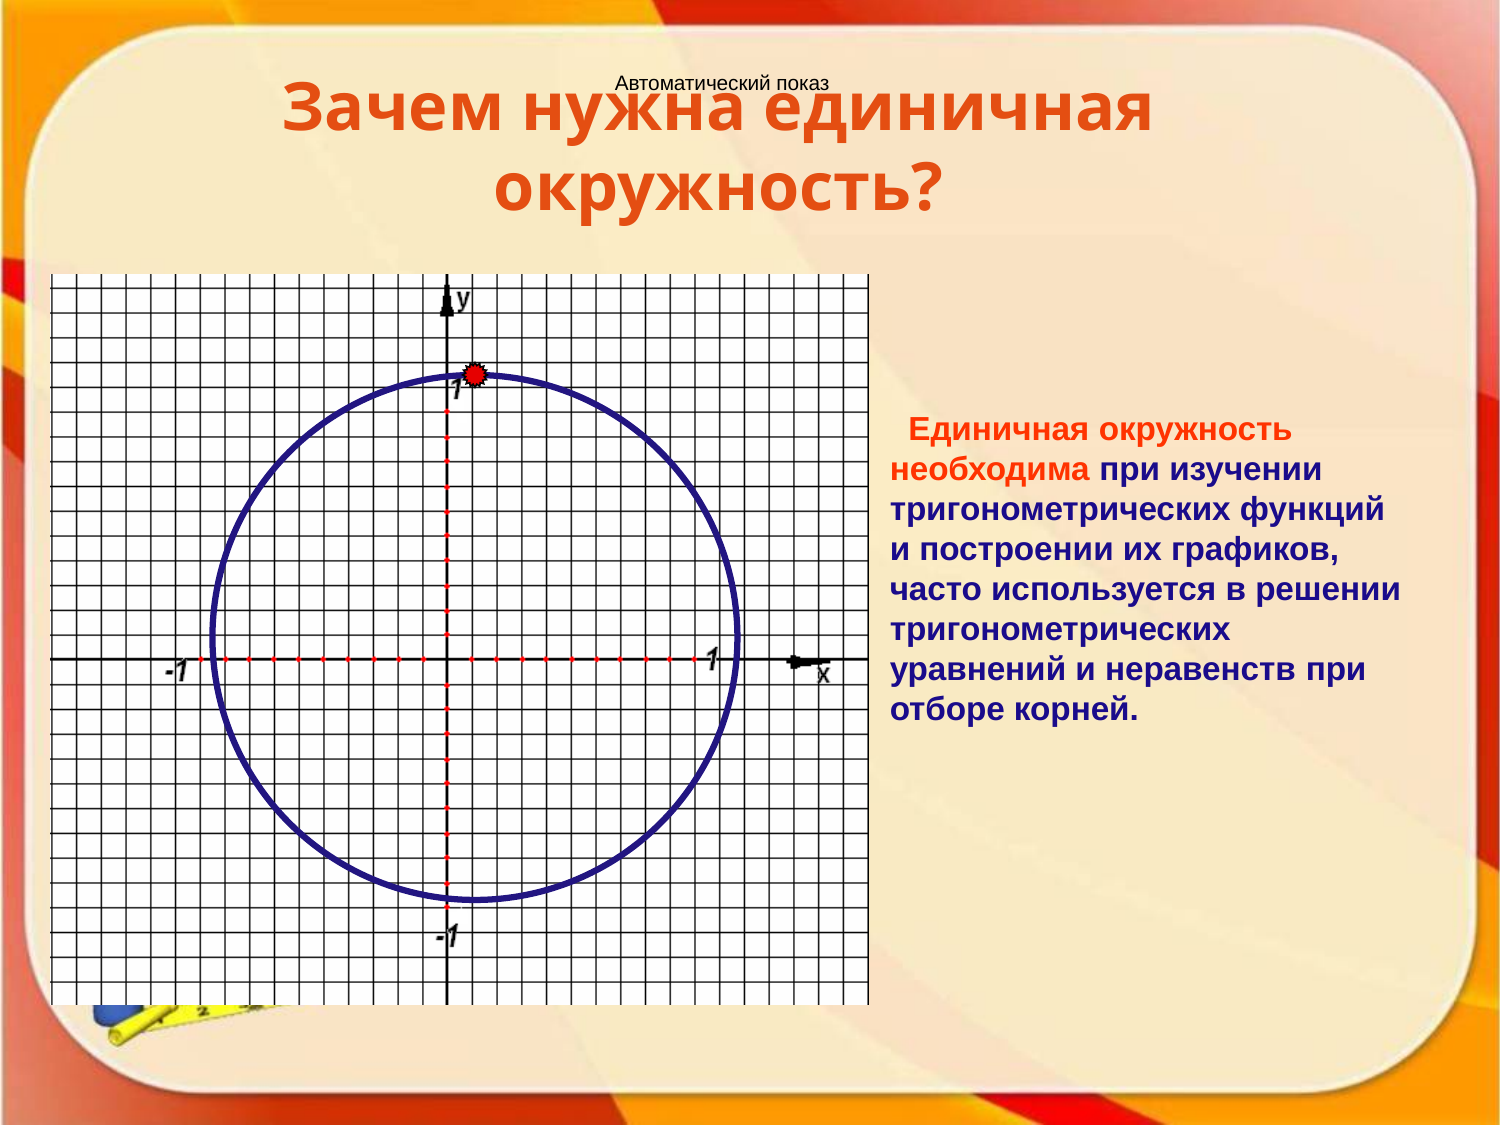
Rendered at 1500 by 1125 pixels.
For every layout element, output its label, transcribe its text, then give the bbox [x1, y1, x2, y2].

text_box Автоматический показ [600, 62, 850, 103]
picture [0, 0, 1500, 1125]
text_box Единичная окружность необходима при изучении тригонометрических функций и построении их графиков, часто используется в решении тригонометрических уравнений и неравенств при отборе корней. [875, 399, 1425, 734]
title Зачем нужна единичная окружность? [87, 99, 1351, 188]
